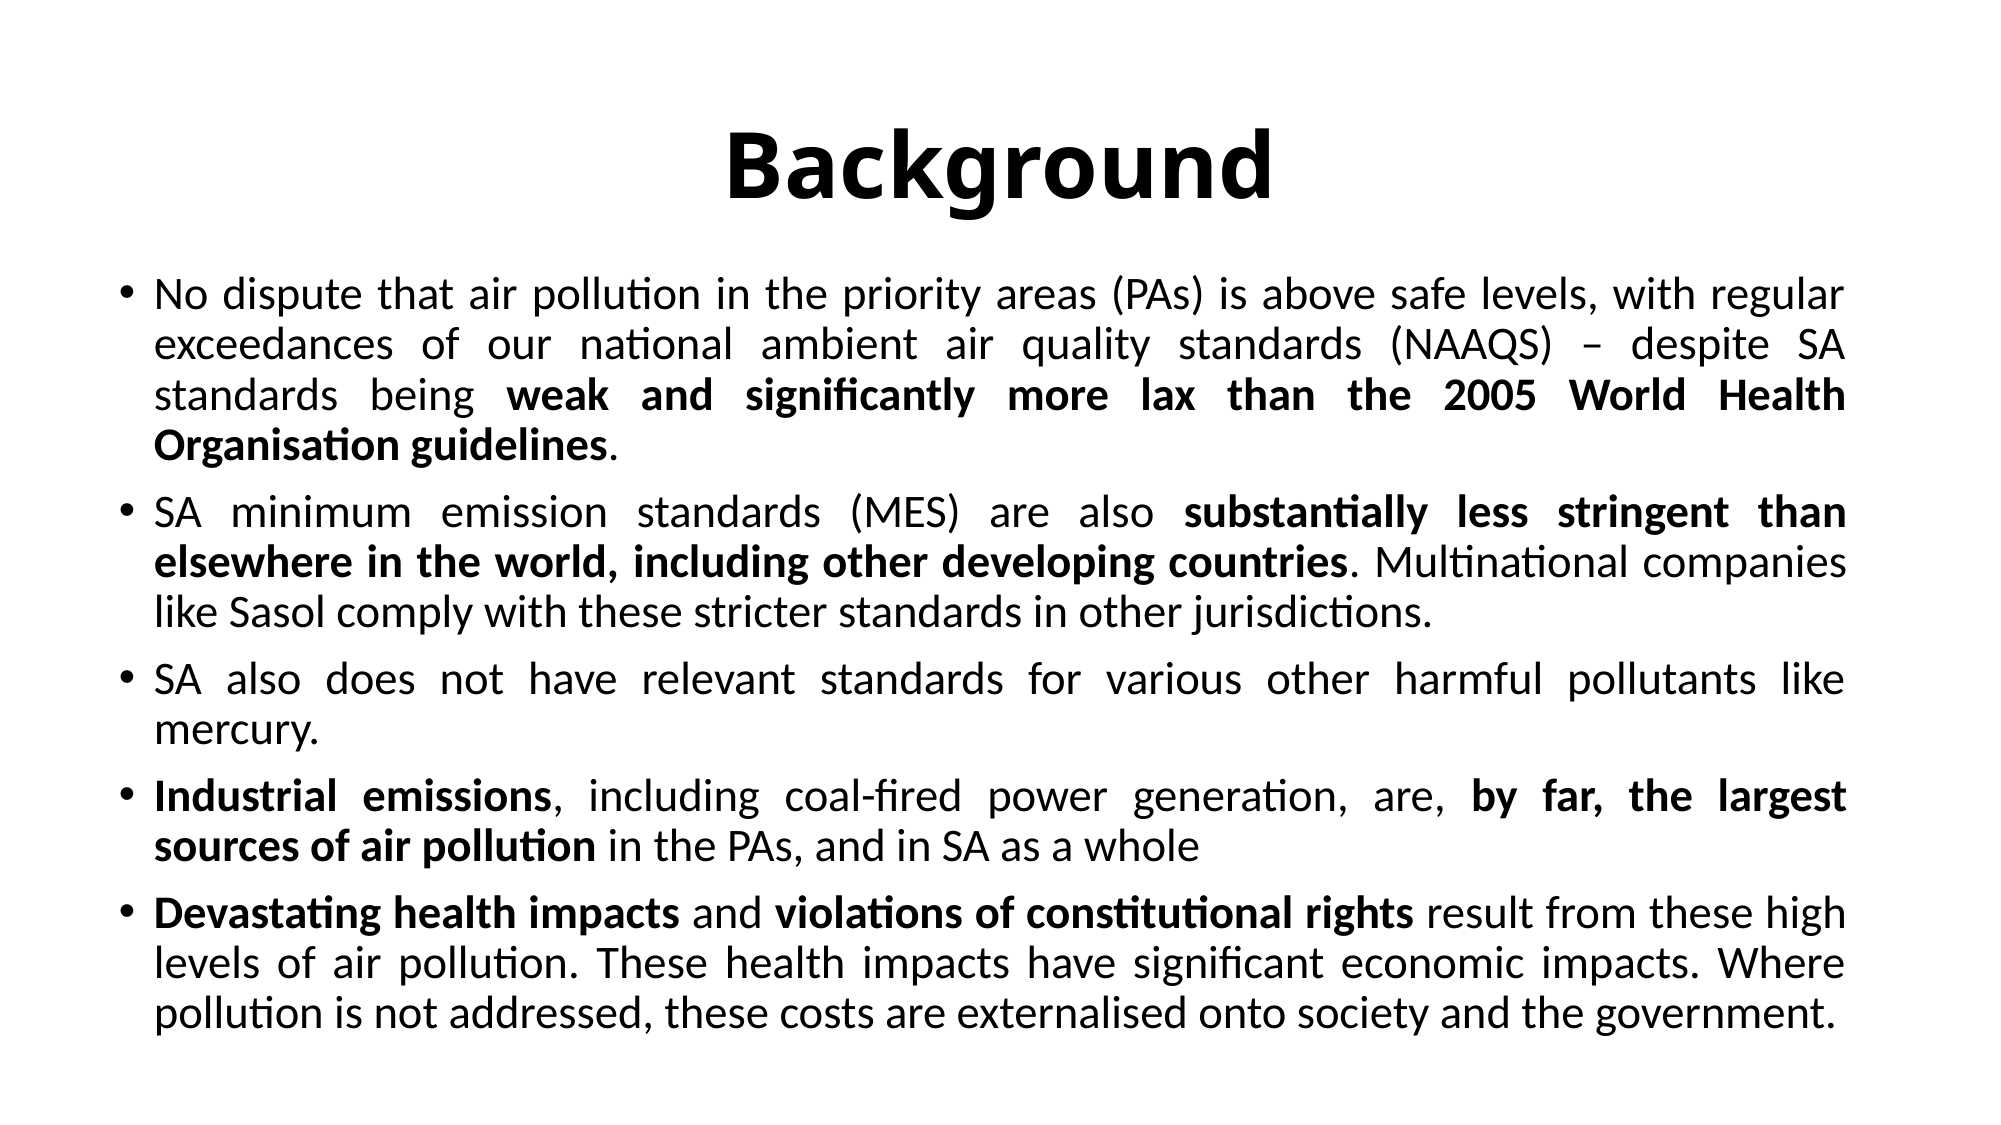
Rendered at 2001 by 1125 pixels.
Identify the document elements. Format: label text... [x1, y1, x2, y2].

title Background [137, 59, 1863, 261]
list No dispute that air pollution in the priority areas (PAs) is above safe levels, with regular exceedances of our national ambient air quality standards (NAAQS) – despite SA standards being weak and significantly more lax than the 2005 World Health Organisation guidelines. SA minimum emission standards (MES) are also substantially less stringent than elsewhere in the world, including other developing countries. Multinational companies like Sasol comply with these stricter standards in other jurisdictions. SA also does not have relevant standards for various other harmful pollutants like mercury. Industrial emissions, including coal-fired power generation, are, by far, the largest sources of air pollution in the PAs, and in SA as a whole Devastating health impacts and violations of constitutional rights result from these high levels of air pollution. These health impacts have significant economic impacts. Where pollution is not addressed, these costs are externalised onto society and the government. [103, 261, 1863, 1072]
